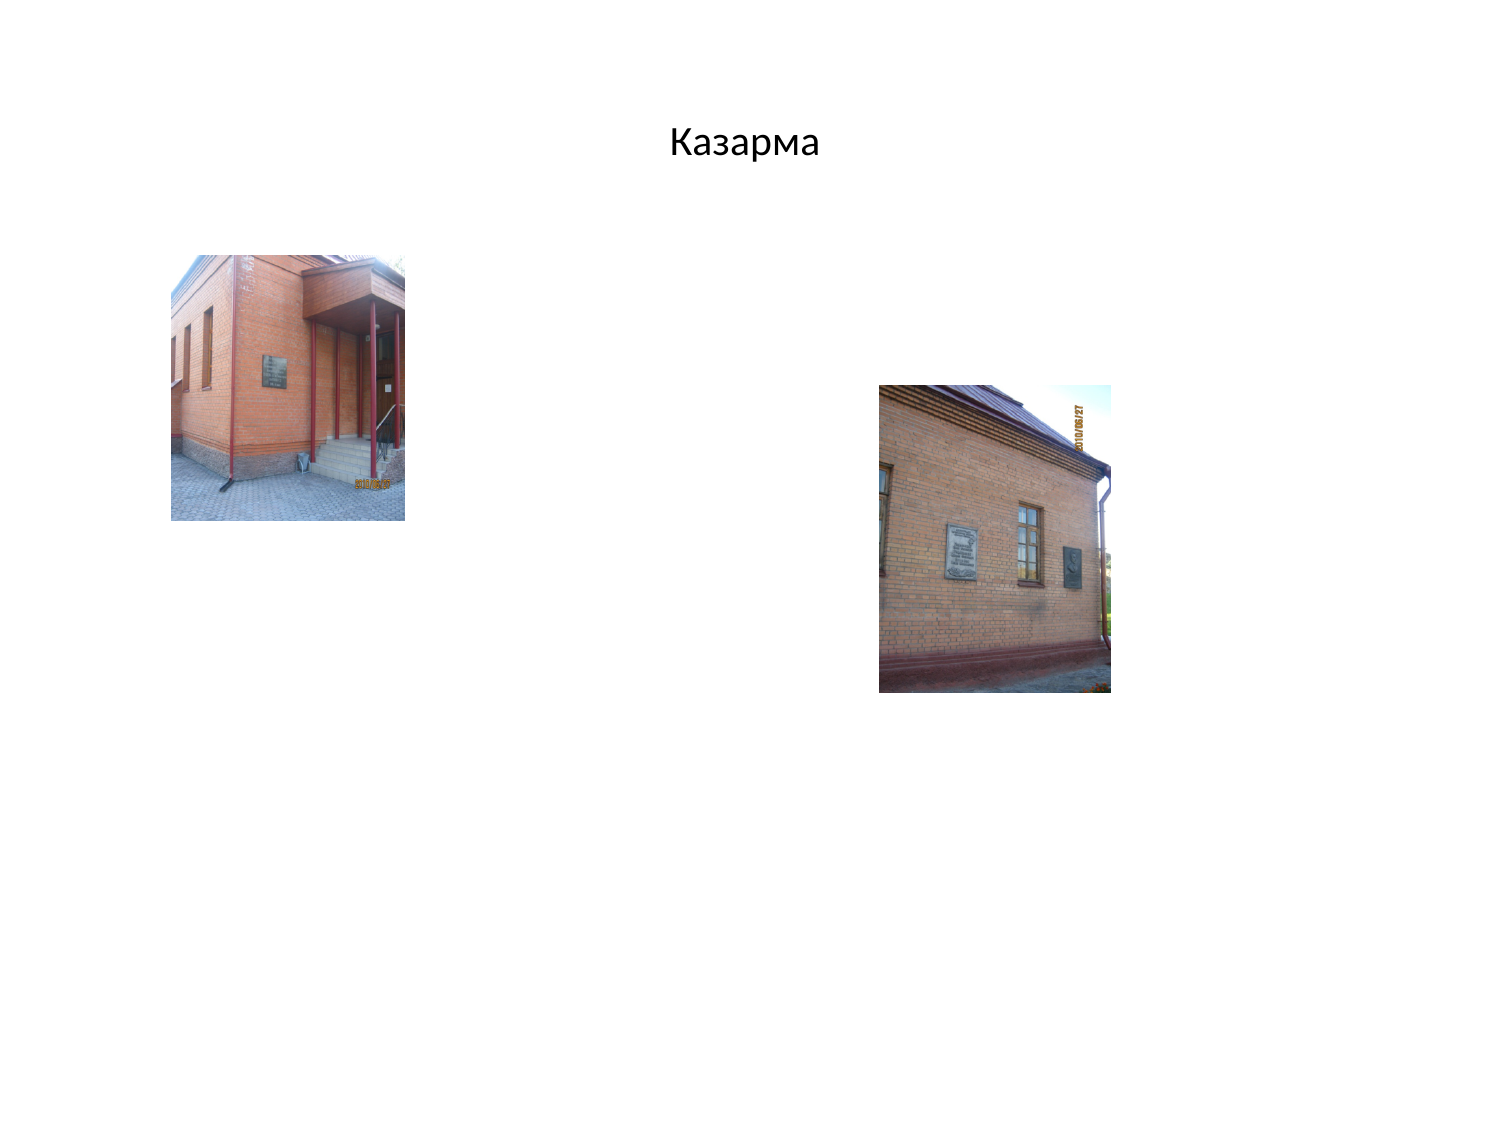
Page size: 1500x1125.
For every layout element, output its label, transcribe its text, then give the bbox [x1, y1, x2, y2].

picture [879, 385, 1111, 694]
title Казарма [75, 45, 1425, 233]
picture [170, 255, 405, 522]
